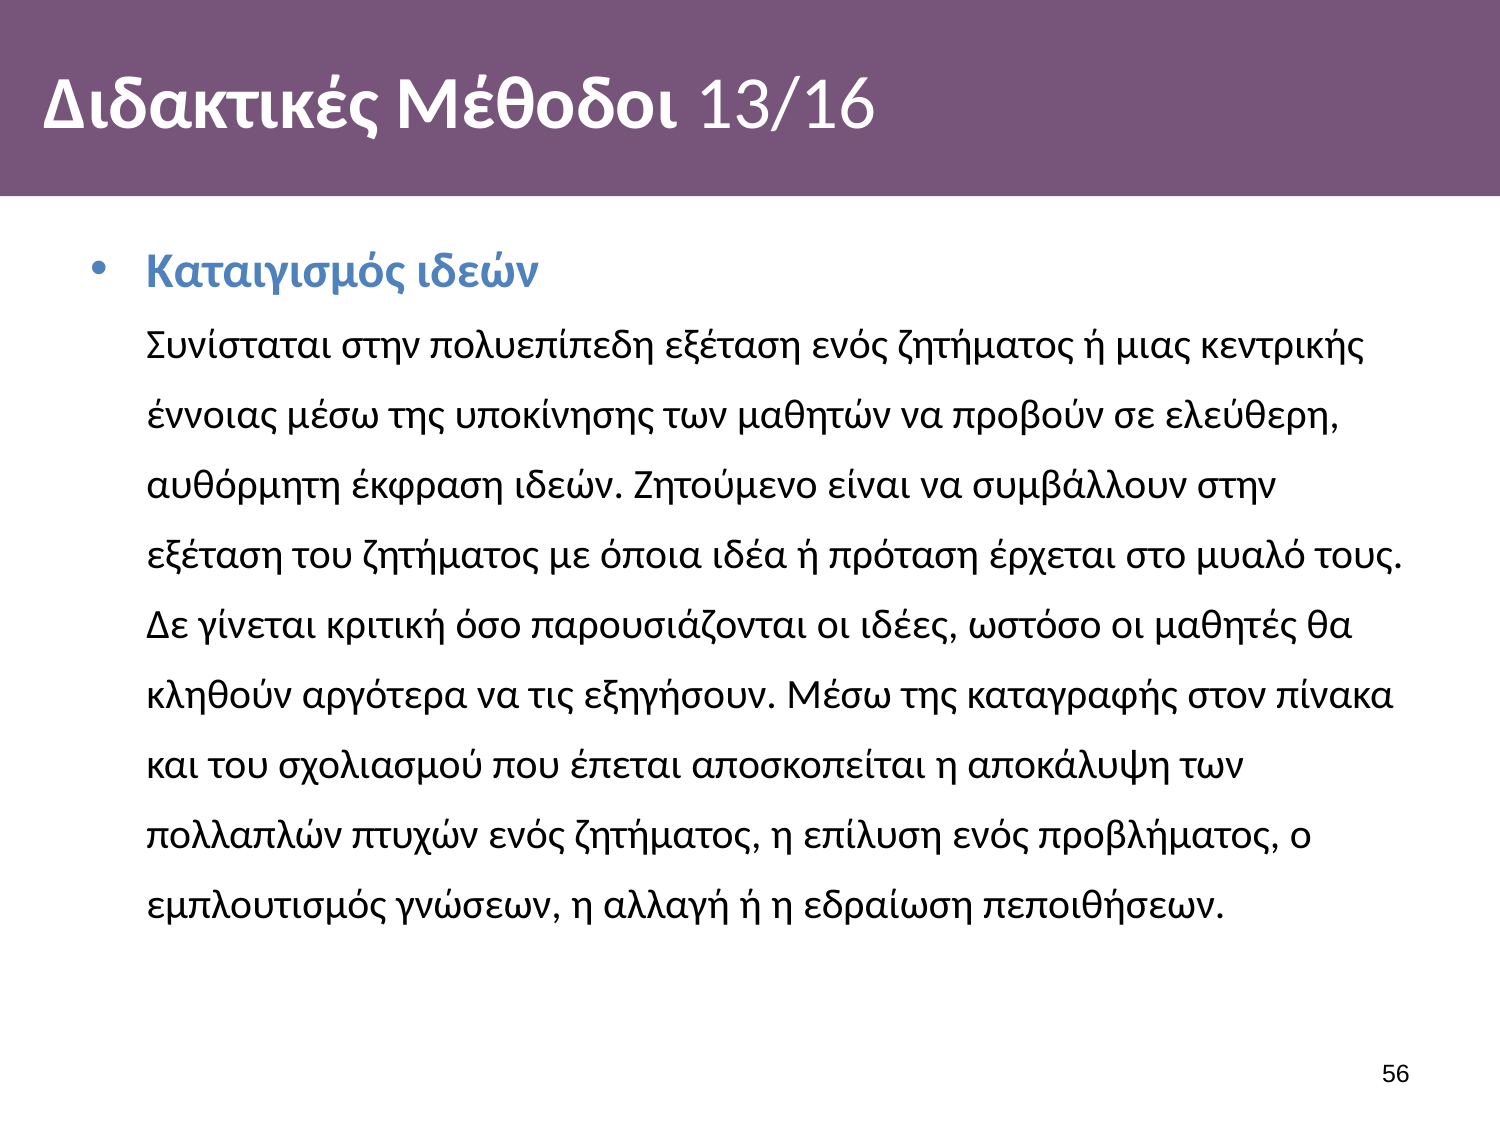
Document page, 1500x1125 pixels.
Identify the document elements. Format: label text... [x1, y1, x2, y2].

slide_number 55 [1074, 1042, 1425, 1103]
list Καταιγισμός ιδεών Συνίσταται στην πολυεπίπεδη εξέταση ενός ζητήματος ή μιας κεντρικής έννοιας μέσω της υποκίνησης των μαθητών να προβούν σε ελεύθερη, αυθόρμητη έκφραση ιδεών. Ζητούμενο είναι να συμβάλλουν στην εξέταση του ζητήματος με όποια ιδέα ή πρόταση έρχεται στο μυαλό τους. Δε γίνεται κριτική όσο παρουσιάζονται οι ιδέες, ωστόσο οι μαθητές θα κληθούν αργότερα να τις εξηγήσουν. Μέσω της καταγραφής στον πίνακα και του σχολιασμού που έπεται αποσκοπείται η αποκάλυψη των πολλαπλών πτυχών ενός ζητήματος, η επίλυση ενός προβλήματος, ο εμπλουτισμός γνώσεων, η αλλαγή ή η εδραίωση πεποιθήσεων. [75, 219, 1425, 1024]
title Διδακτικές Μέθοδοι 13/16 [0, 0, 1500, 197]
